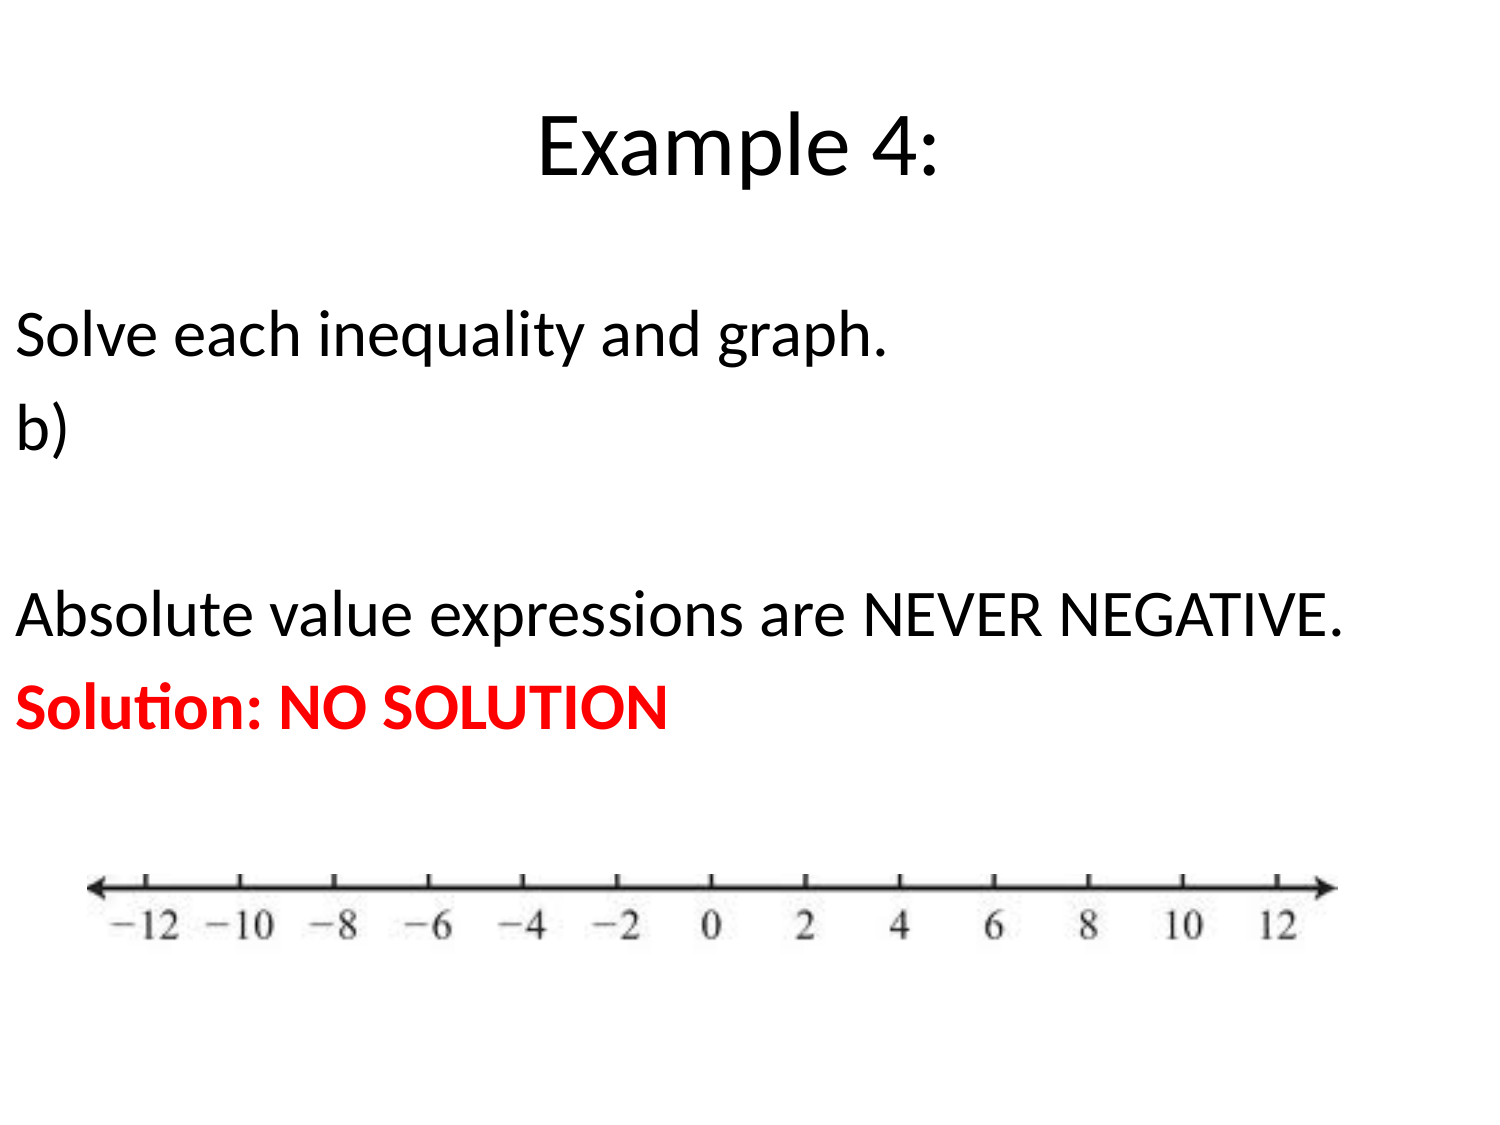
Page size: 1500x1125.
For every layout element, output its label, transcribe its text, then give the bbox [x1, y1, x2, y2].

picture [87, 874, 1338, 966]
title Example 4: [75, 45, 1425, 233]
